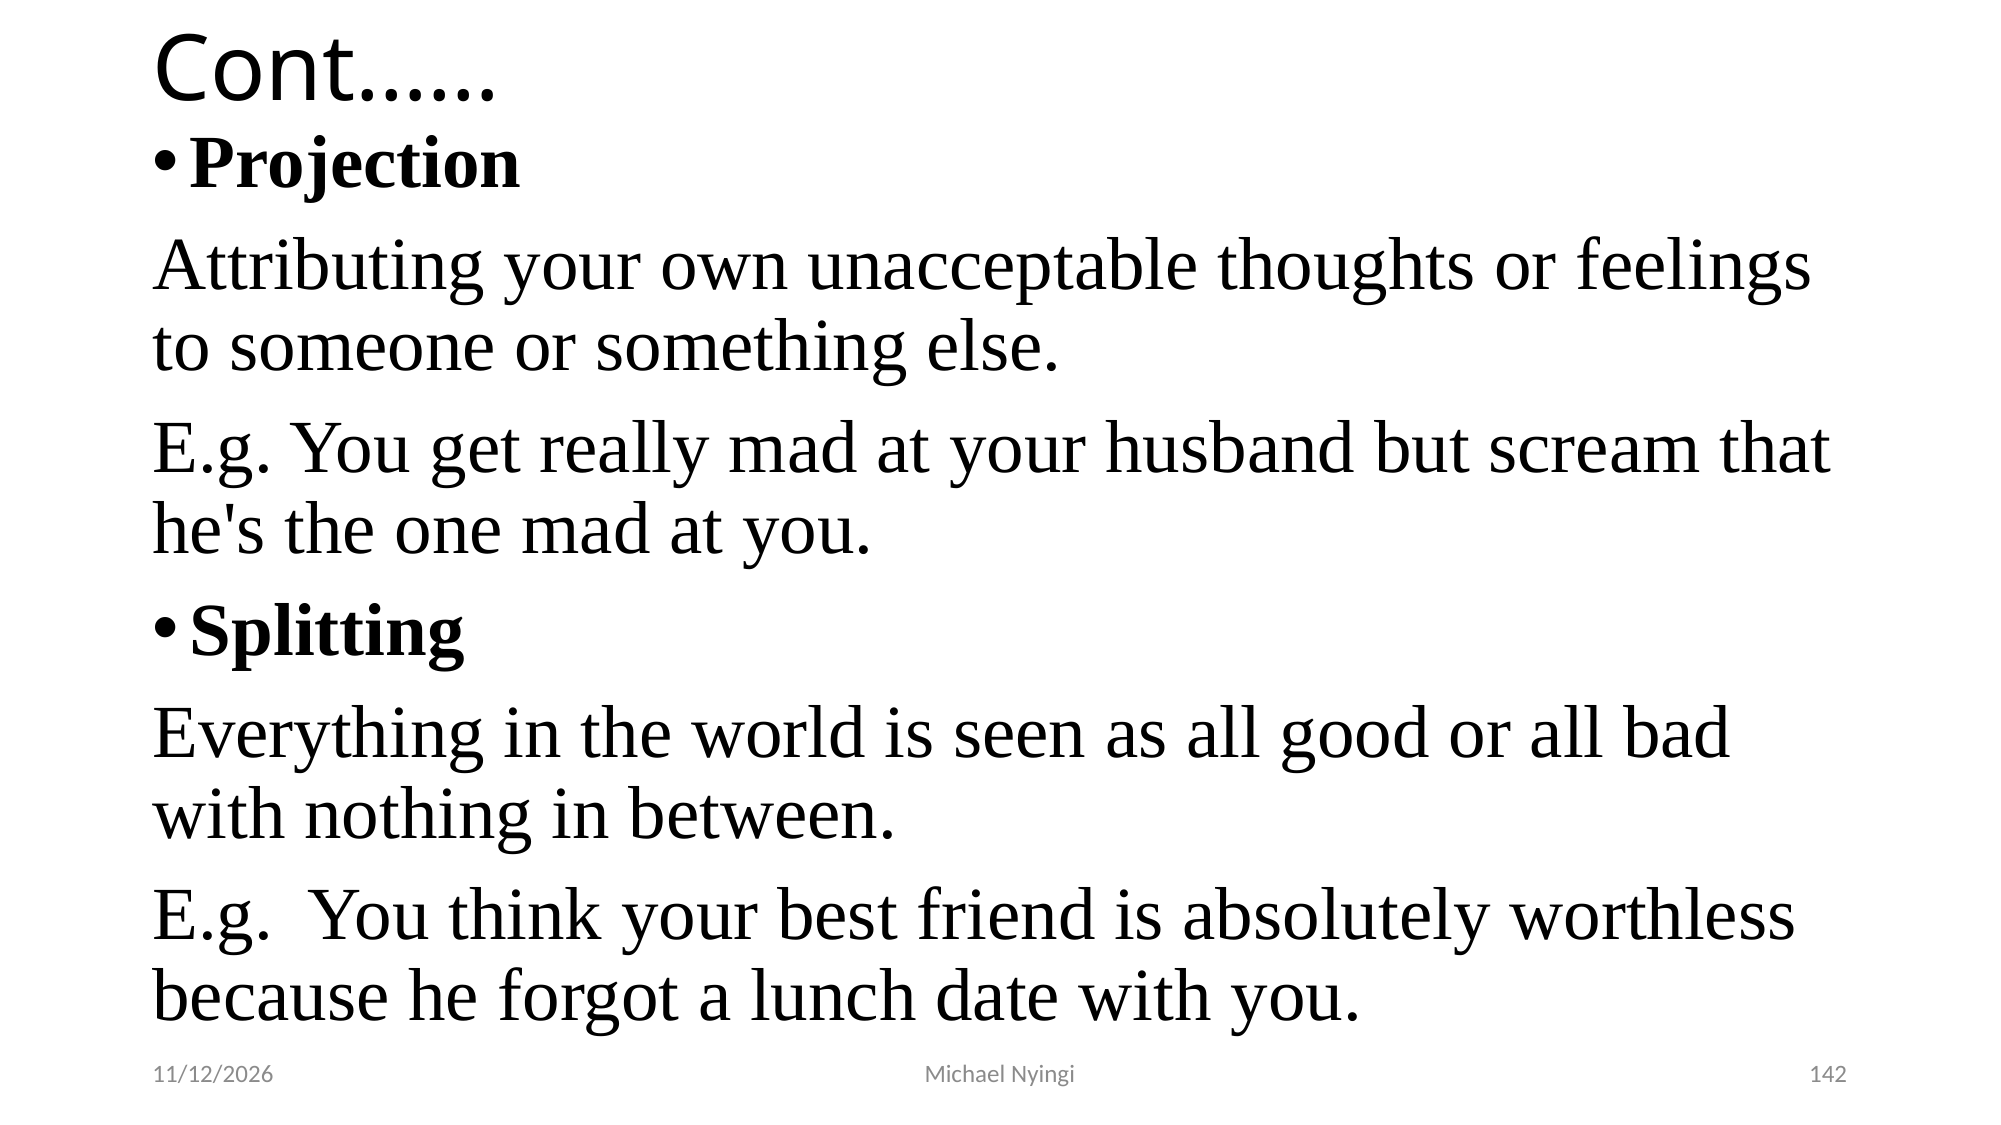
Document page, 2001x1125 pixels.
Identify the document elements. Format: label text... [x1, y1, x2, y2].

footer Michael Nyingi [662, 1042, 1338, 1103]
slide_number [137, 1042, 588, 1103]
title Cont…… [137, 0, 1863, 115]
slide_number 142 [1412, 1042, 1863, 1103]
list Projection Attributing your own unacceptable thoughts or feelings to someone or something else. E.g. You get really mad at your husband but scream that he's the one mad at you. Splitting Everything in the world is seen as all good or all bad with nothing in between. E.g. You think your best friend is absolutely worthless because he forgot a lunch date with you. [137, 115, 1863, 1014]
